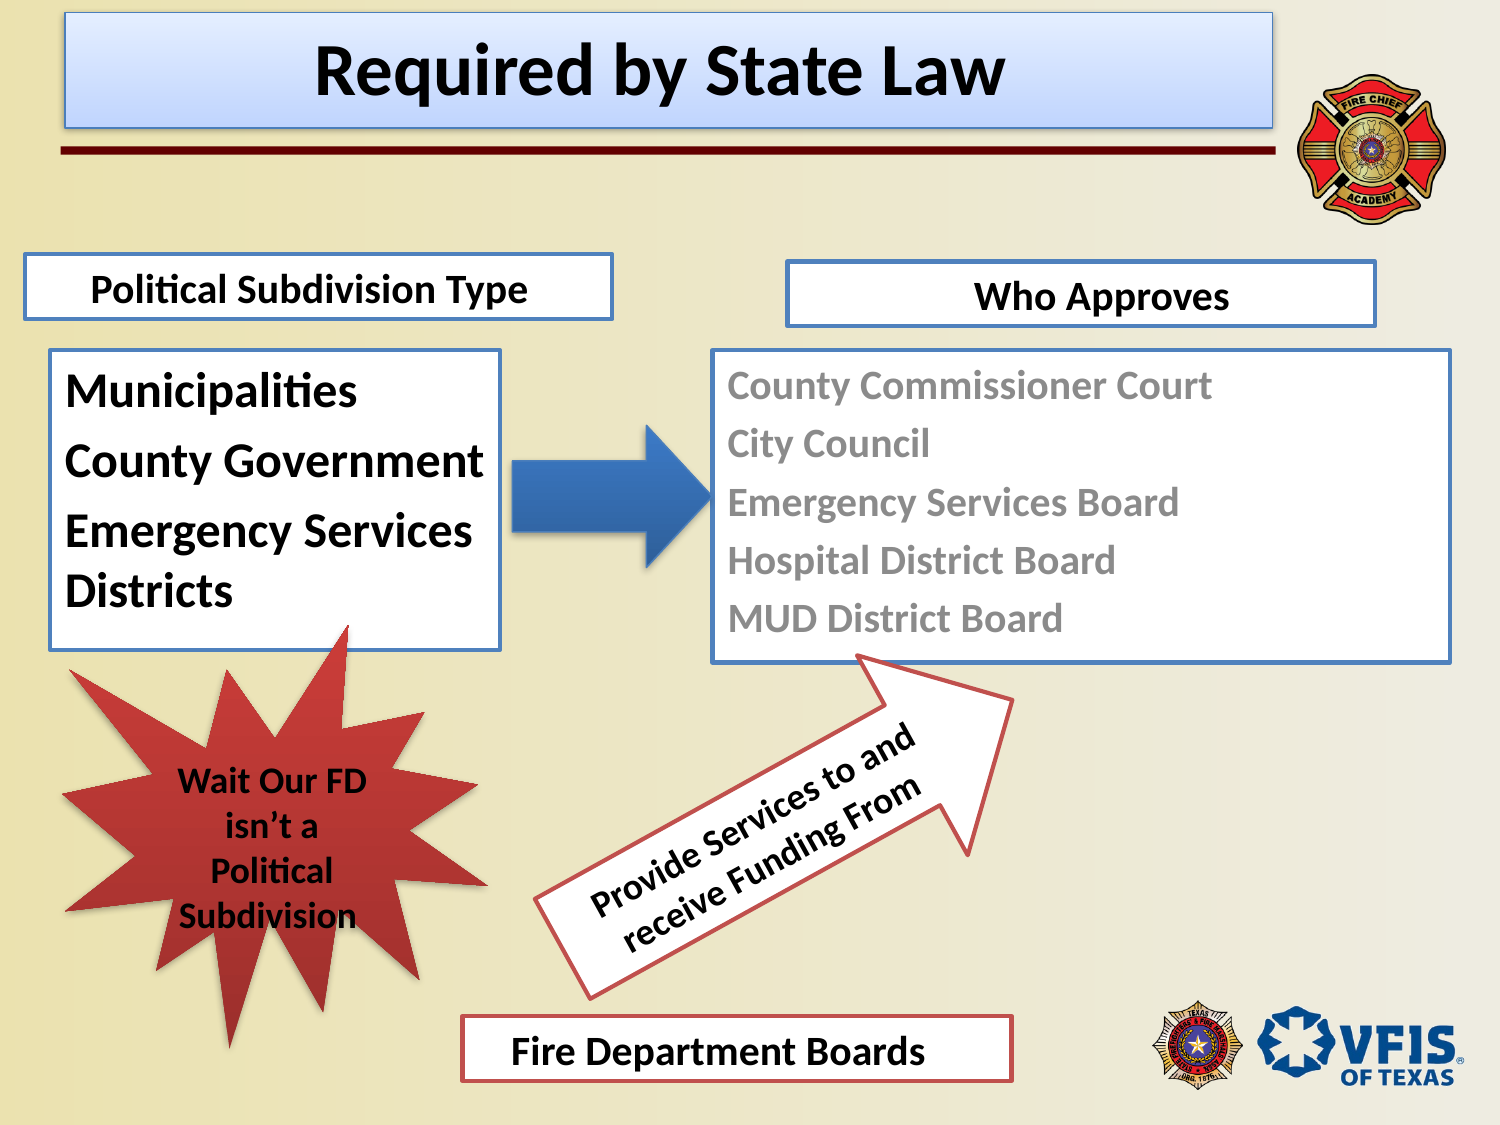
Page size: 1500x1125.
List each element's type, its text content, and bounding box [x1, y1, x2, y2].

picture [1152, 1000, 1243, 1090]
picture [1297, 74, 1446, 225]
text_box [511, 424, 713, 569]
text_box Who Approves [785, 259, 1377, 328]
list County Commissioner Court City Council Emergency Services Board Hospital District Board MUD District Board [710, 348, 1452, 665]
text_box Wait Our FD isn’t a Political Subdivision [62, 624, 488, 1049]
list Municipalities County Government Emergency Services Districts [48, 348, 502, 652]
picture [1247, 996, 1481, 1102]
title Required by State Law [64, 12, 1273, 129]
text_box Provide Services to and receive Funding From [532, 653, 1015, 1001]
text_box Political Subdivision Type [23, 252, 614, 321]
text_box Fire Department Boards [460, 1014, 1014, 1083]
